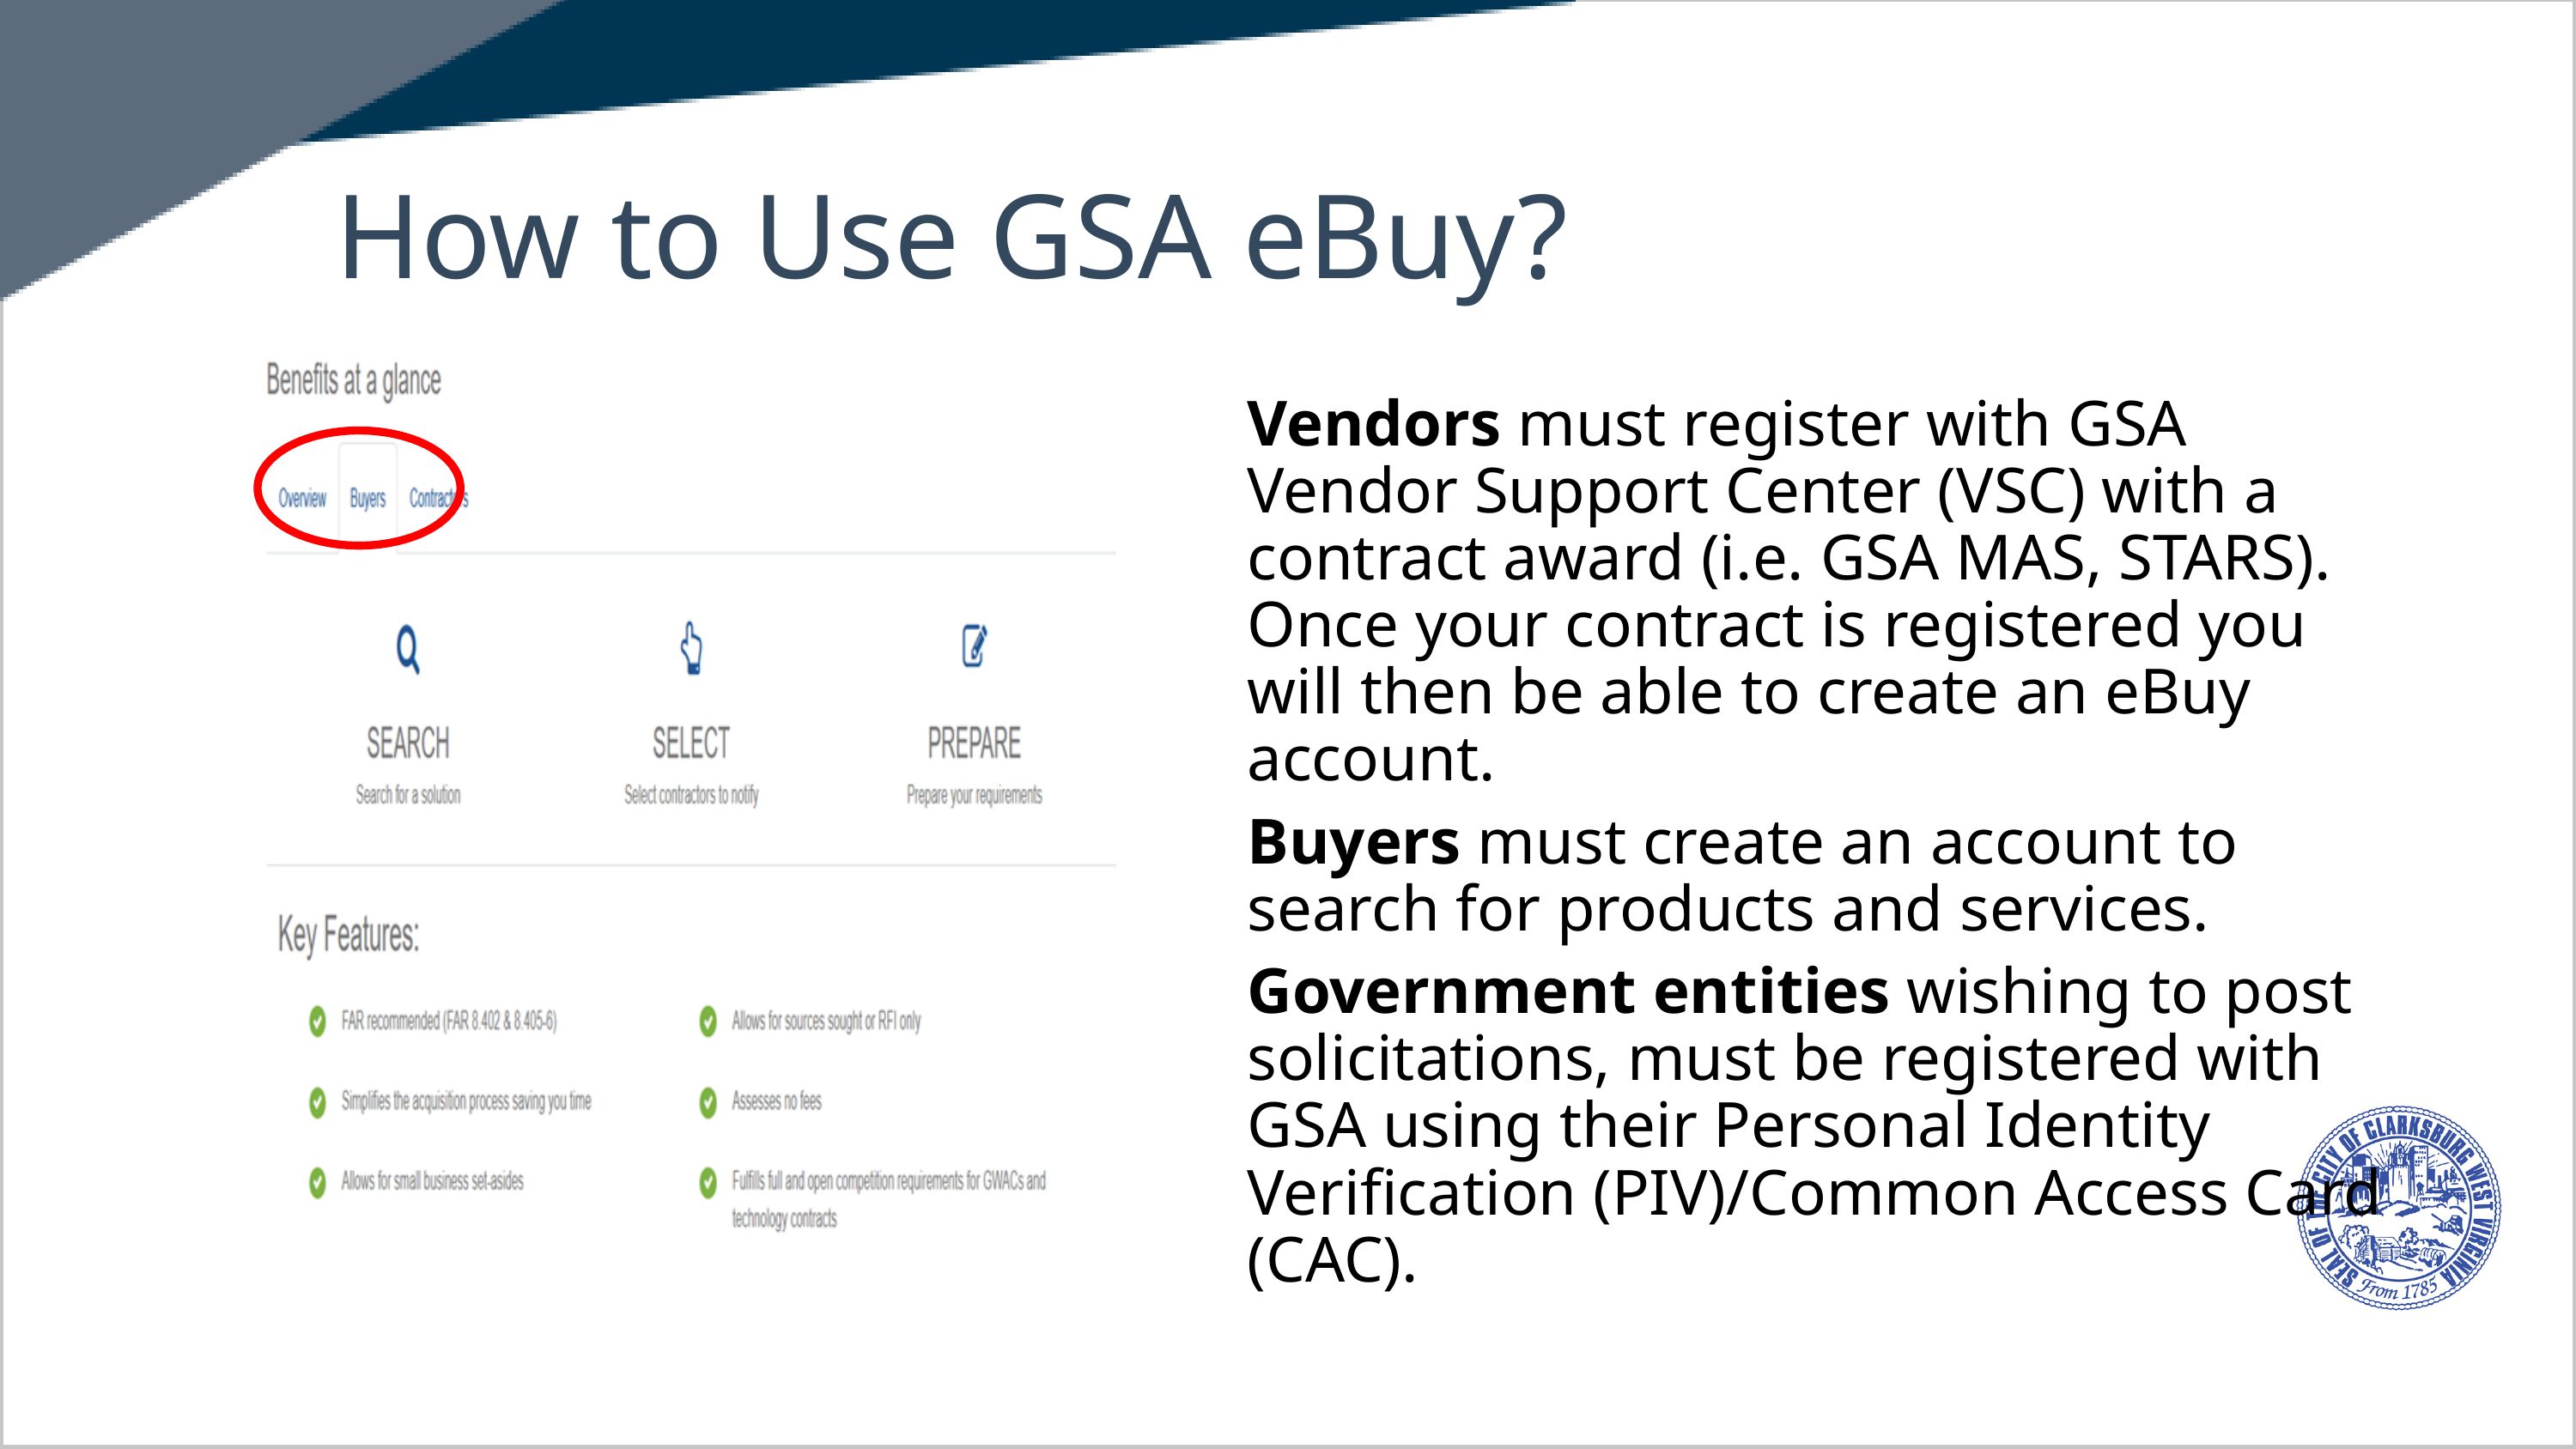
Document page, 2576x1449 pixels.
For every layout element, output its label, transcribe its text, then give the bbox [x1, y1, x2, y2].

title How to Use GSA eBuy? [322, 143, 2399, 338]
list Vendors must register with GSA Vendor Support Center (VSC) with a contract award (i.e. GSA MAS, STARS). Once your contract is registered you will then be able to create an eBuy account. Buyers must create an account to search for products and services. Government entities wishing to post solicitations, must be registered with GSA using their Personal Identity Verification (PIV)/Common Access Card (CAC). [1234, 385, 2399, 1305]
picture [0, 0, 2576, 1449]
